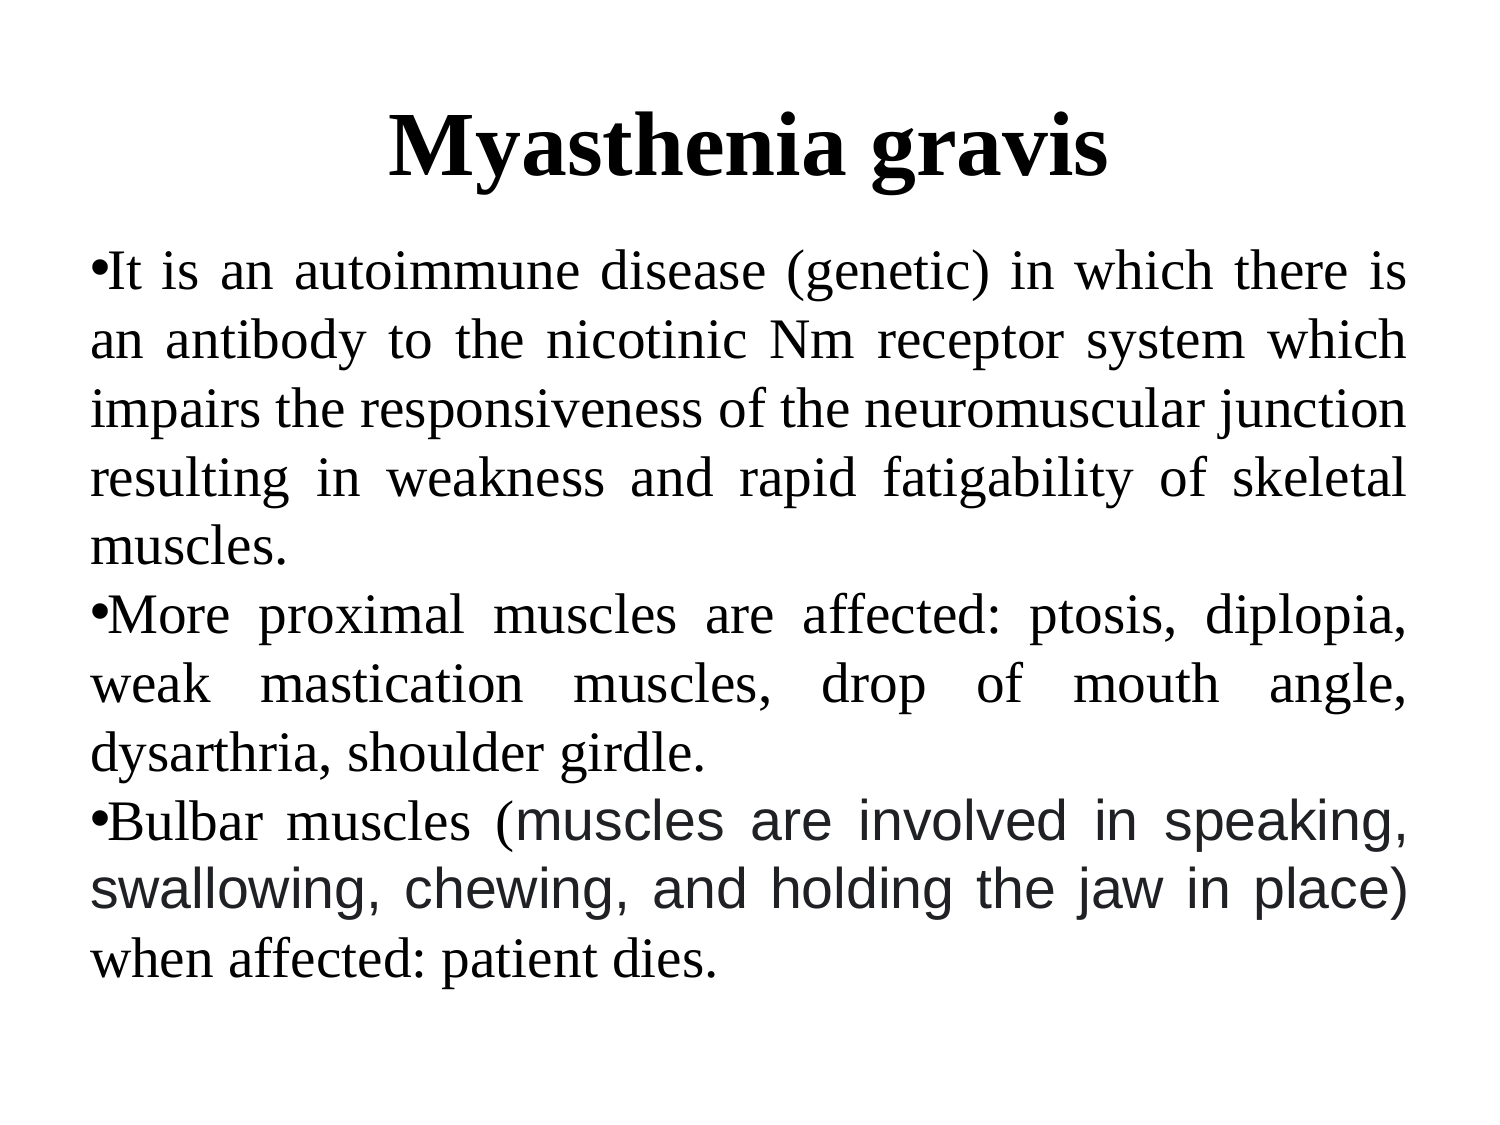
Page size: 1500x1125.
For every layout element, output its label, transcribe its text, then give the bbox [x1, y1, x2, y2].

title Myasthenia gravis [75, 45, 1425, 224]
list It is an autoimmune disease (genetic) in which there is an antibody to the nicotinic Nm receptor system which impairs the responsiveness of the neuromuscular junction resulting in weakness and rapid fatigability of skeletal muscles. More proximal muscles are affected: ptosis, diplopia, weak mastication muscles, drop of mouth angle, dysarthria, shoulder girdle. Bulbar muscles (muscles are involved in speaking, swallowing, chewing, and holding the jaw in place) when affected: patient dies. [75, 224, 1425, 1005]
